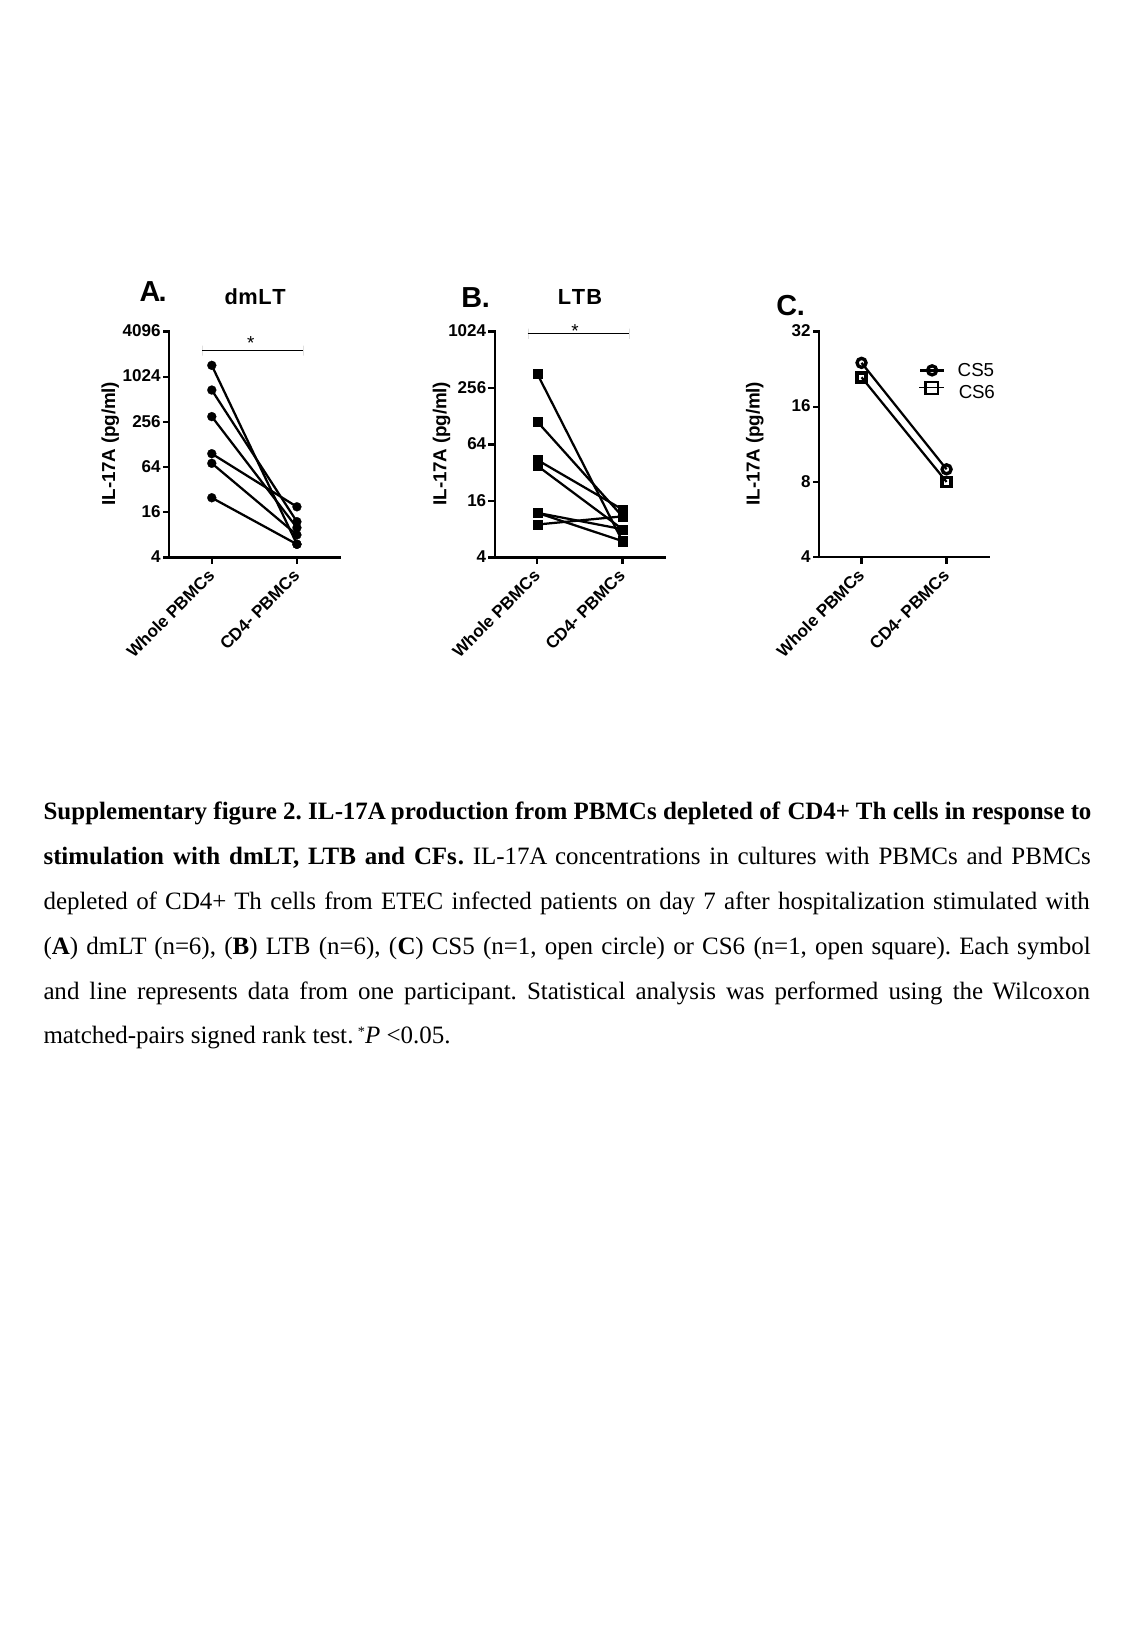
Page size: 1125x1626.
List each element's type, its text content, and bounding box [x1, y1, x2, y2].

text_box Supplementary figure 2. IL-17A production from PBMCs depleted of CD4+ Th cells in response to stimulation with dmLT, LTB and CFs. IL-17A concentrations in cultures with PBMCs and PBMCs depleted of CD4+ Th cells from ETEC infected patients on day 7 after hospitalization stimulated with (A) dmLT (n=6), (B) LTB (n=6), (C) CS5 (n=1, open circle) or CS6 (n=1, open square). Each symbol and line represents data from one participant. Statistical analysis was performed using the Wilcoxon matched-pairs signed rank test. *P <0.05. [28, 772, 1107, 1057]
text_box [64, 249, 1125, 699]
